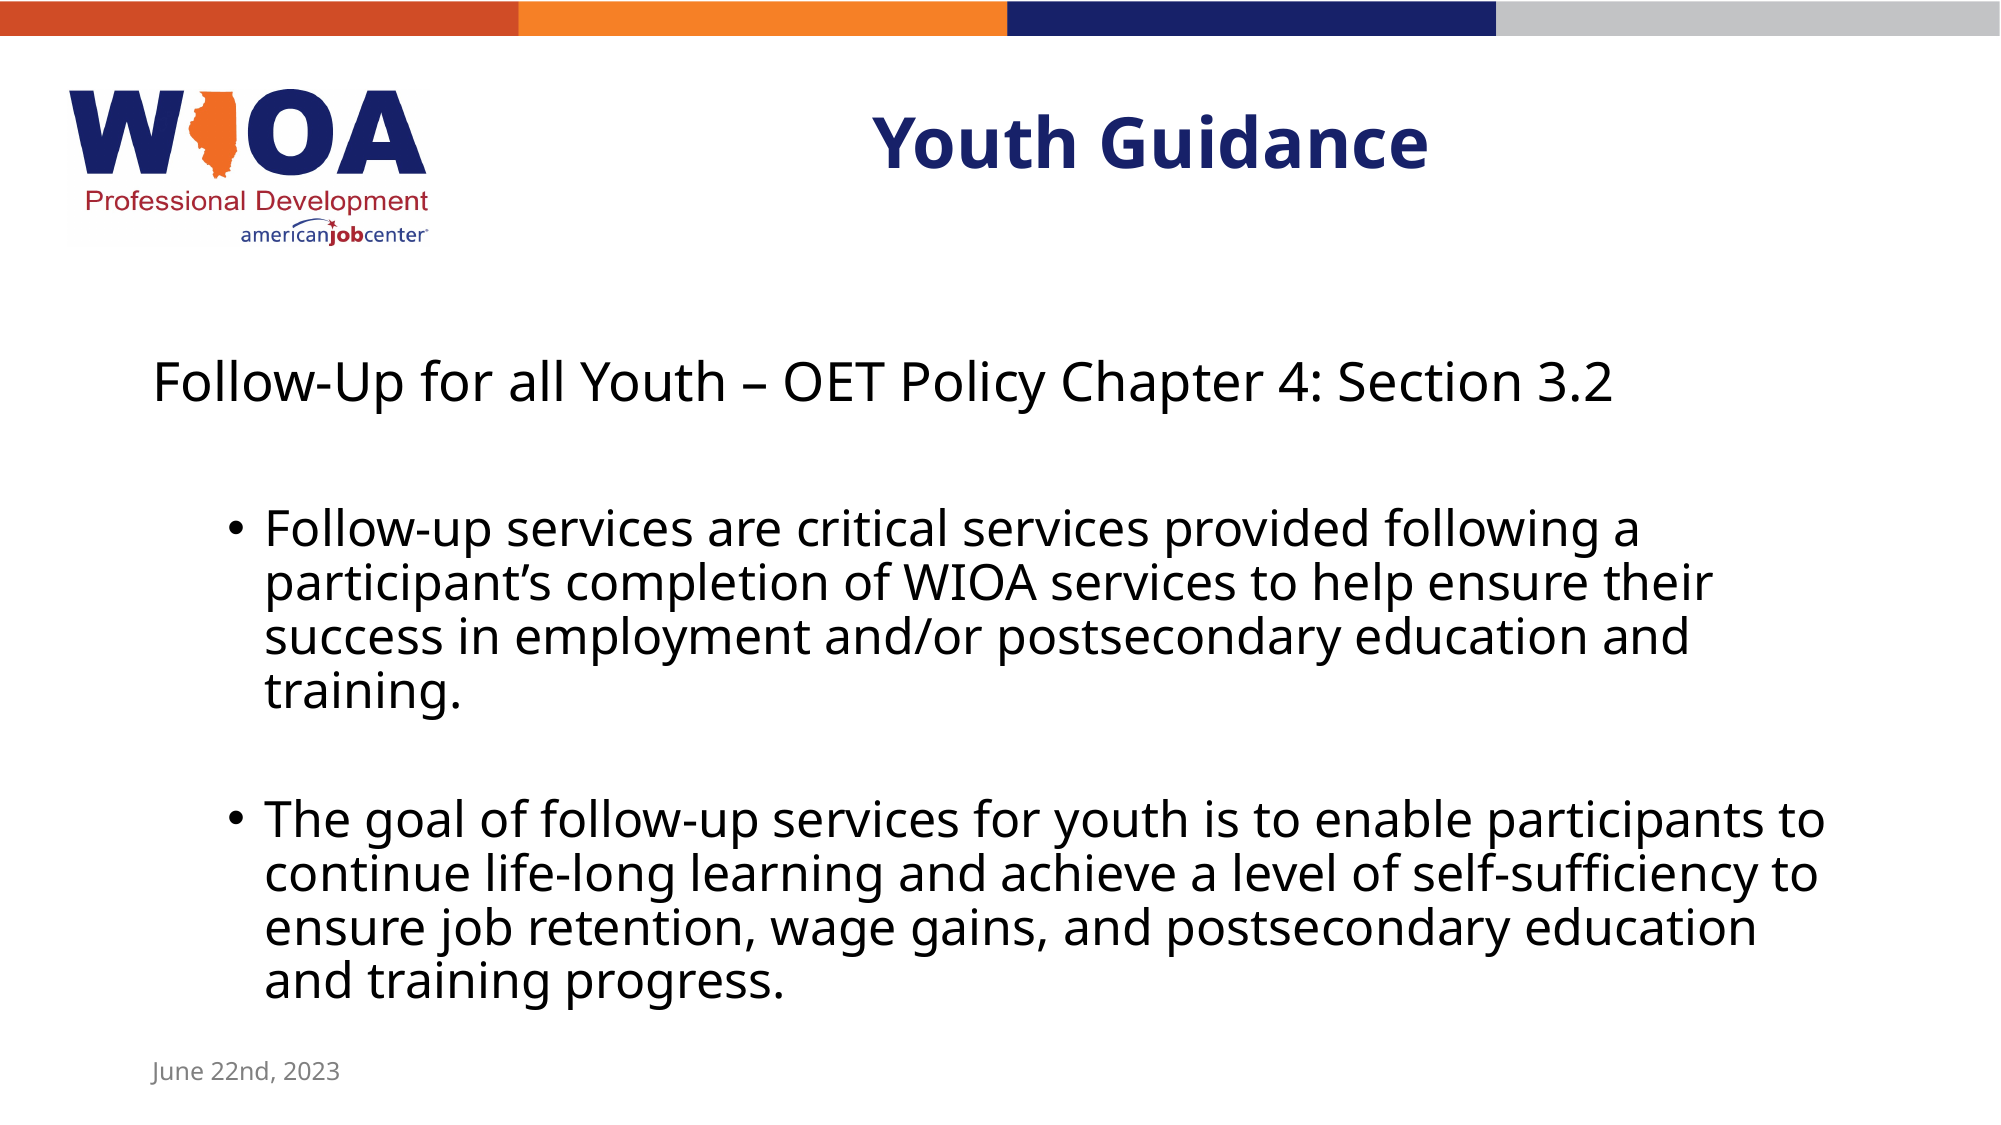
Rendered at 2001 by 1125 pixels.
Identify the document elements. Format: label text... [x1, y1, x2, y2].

picture [0, 0, 2000, 1125]
footer June 22nd, 2023 [137, 1042, 1338, 1103]
title Youth Guidance [526, 100, 1777, 193]
list Follow-Up for all Youth – OET Policy Chapter 4: Section 3.2 Follow-up services are critical services provided following a participant’s completion of WIOA services to help ensure their success in employment and/or postsecondary education and training. The goal of follow-up services for youth is to enable participants to continue life-long learning and achieve a level of self-sufficiency to ensure job retention, wage gains, and postsecondary education and training progress. [137, 347, 1863, 1014]
